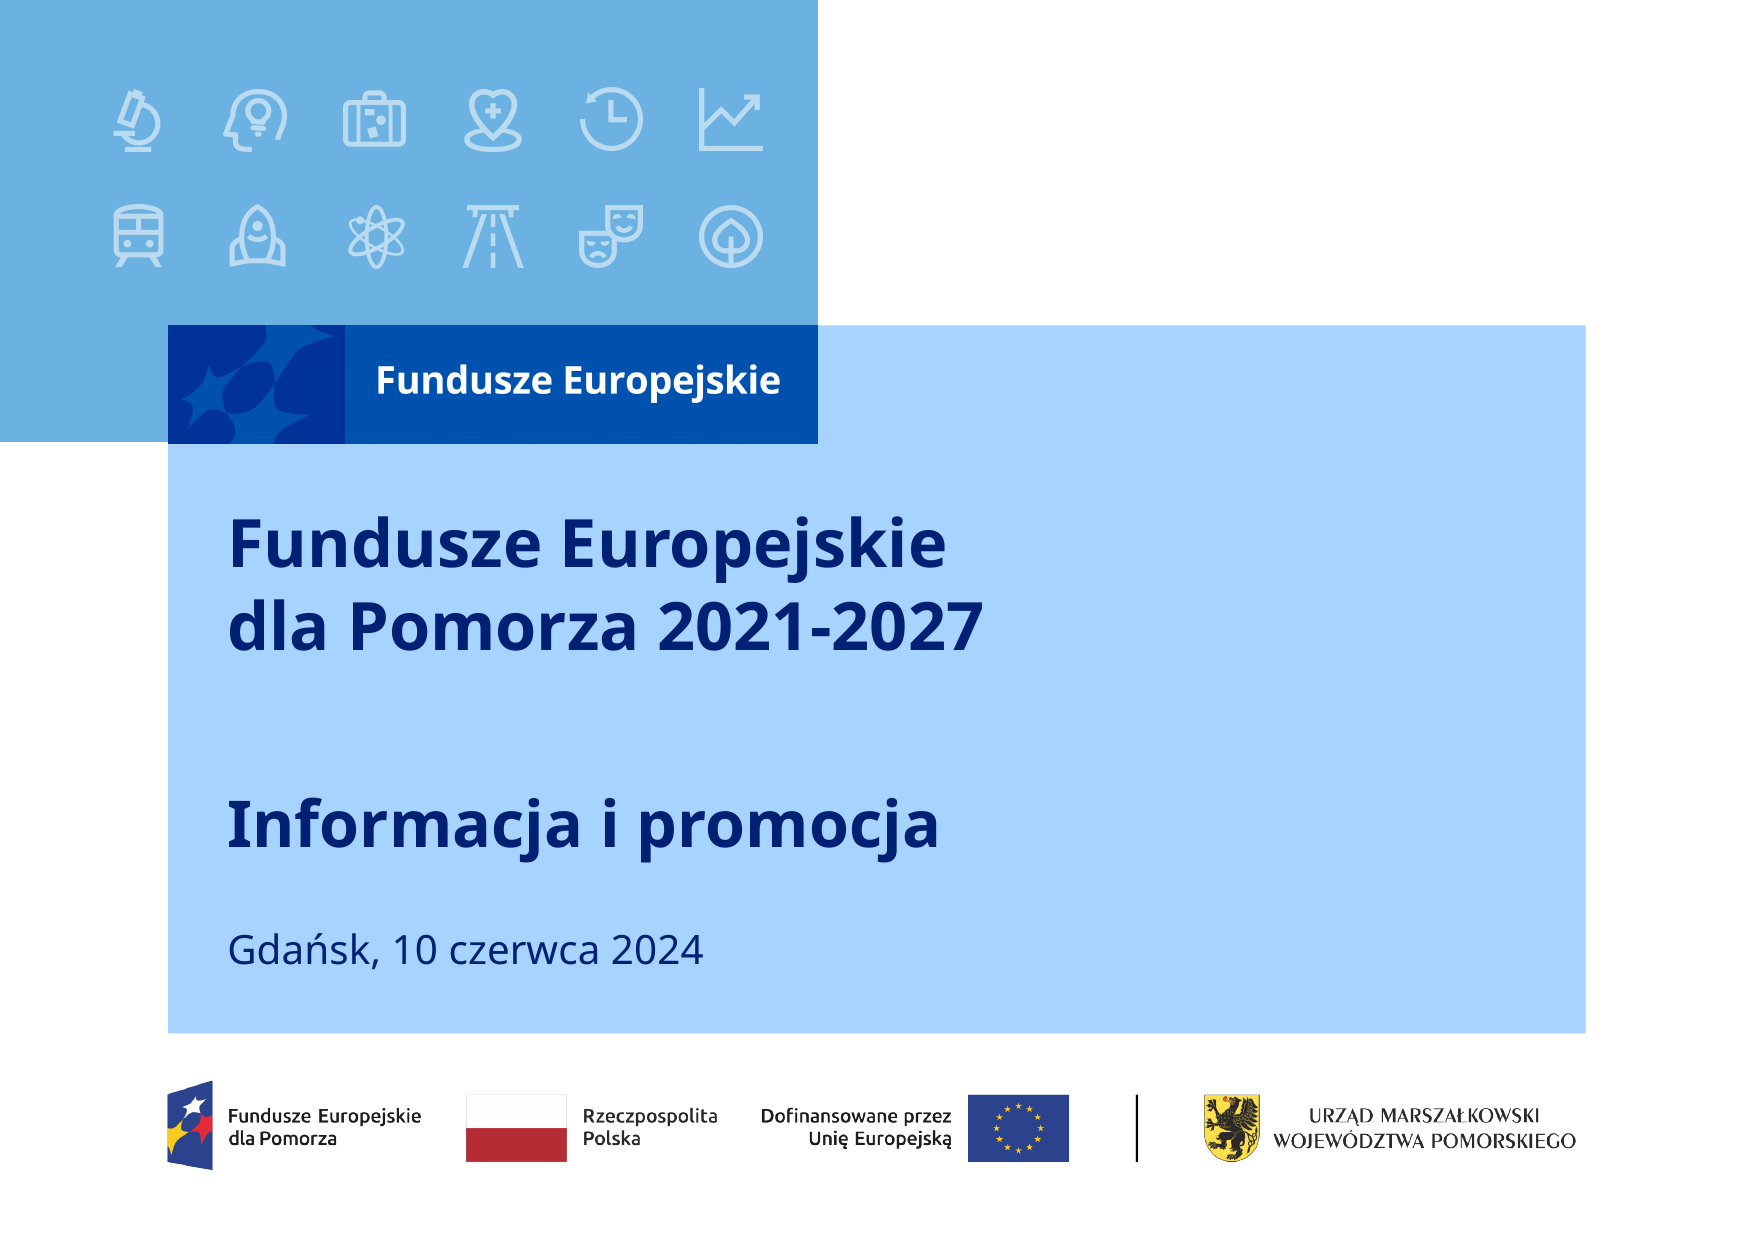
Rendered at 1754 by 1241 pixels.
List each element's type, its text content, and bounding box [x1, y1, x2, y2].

title Fundusze Europejskie dla Pomorza 2021-2027 [227, 503, 1527, 682]
picture [144, 1057, 1598, 1193]
subtitle Informacja i promocja Gdańsk, 10 czerwca 2024 [227, 682, 1527, 978]
picture [168, 325, 818, 444]
